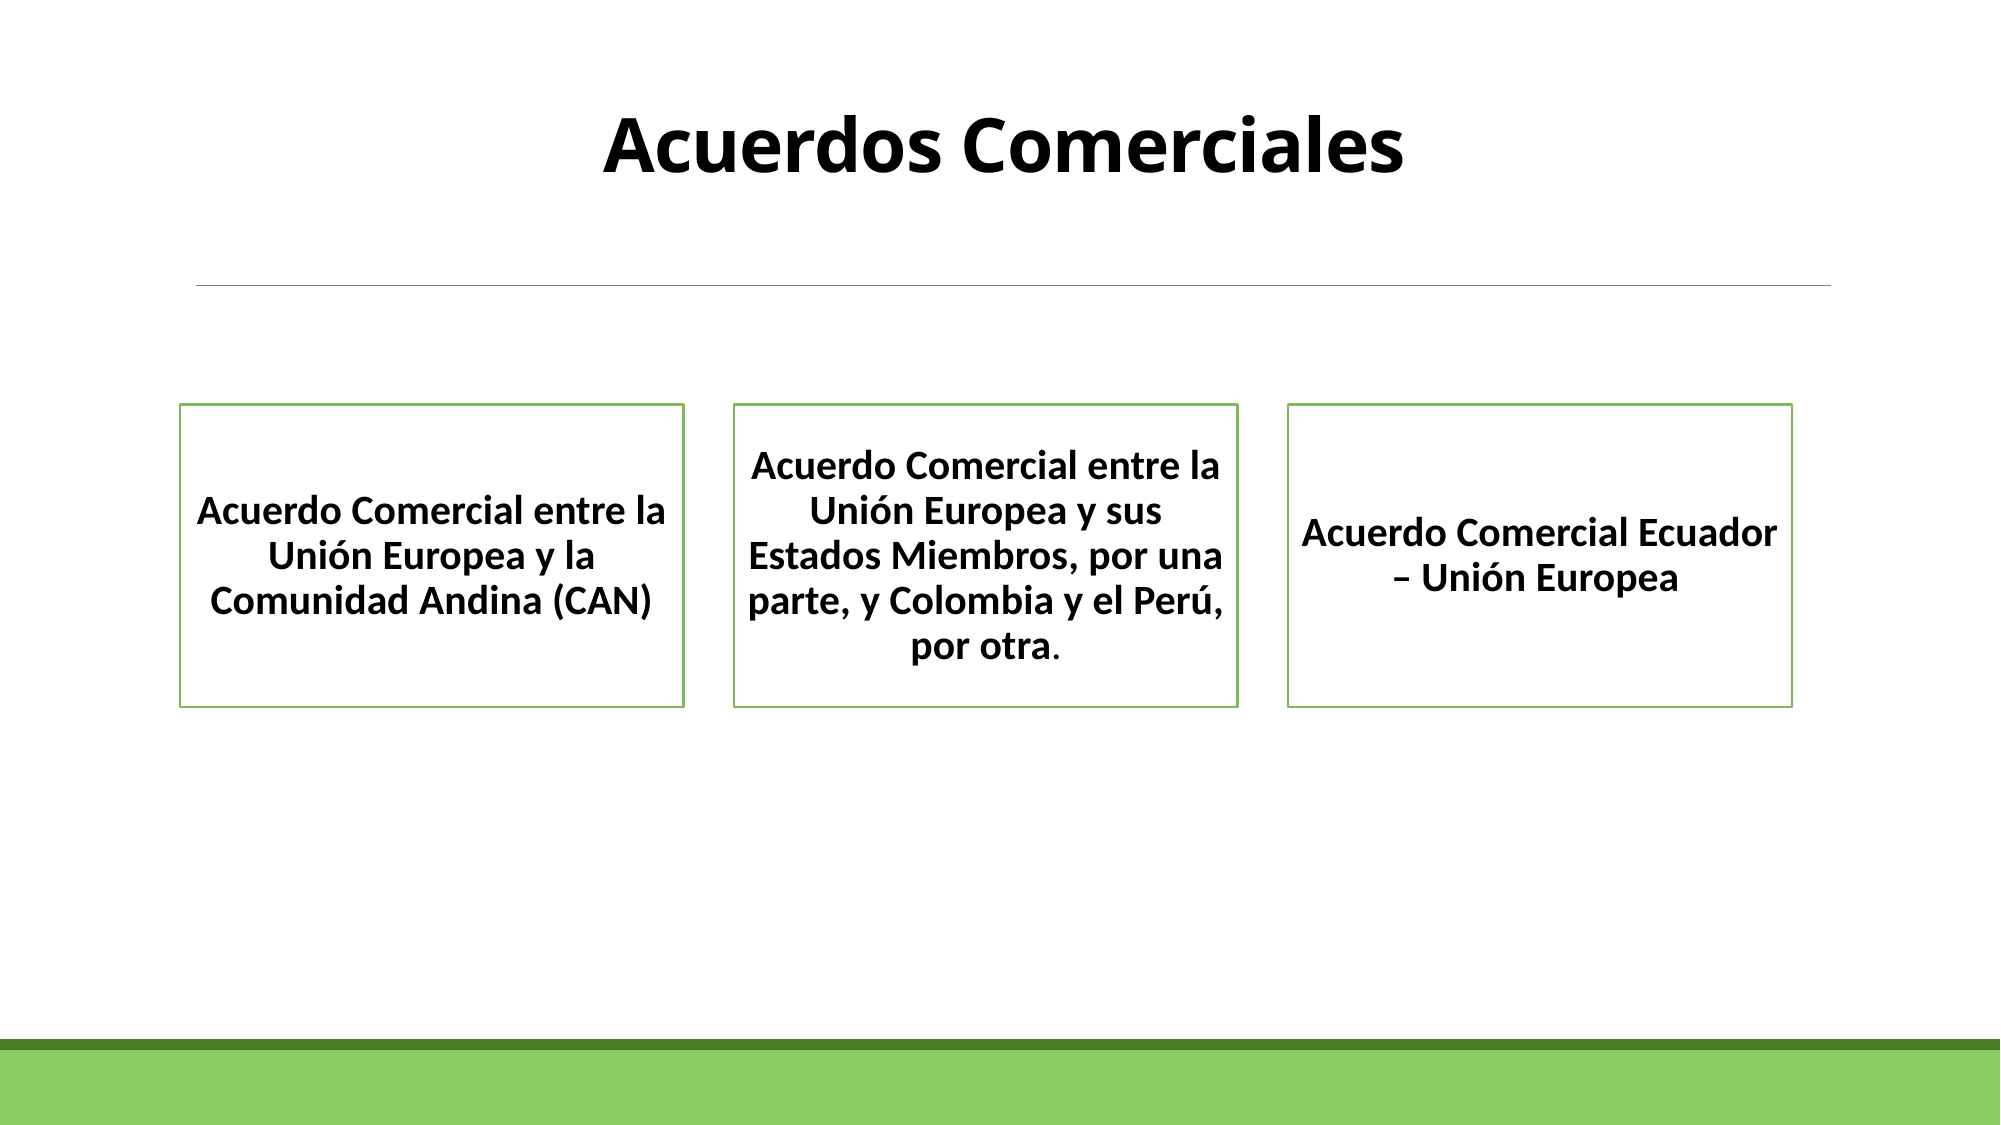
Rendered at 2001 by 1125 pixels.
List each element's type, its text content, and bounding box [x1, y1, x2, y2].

title Acuerdos Comerciales [180, 47, 1830, 285]
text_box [179, 229, 1793, 882]
